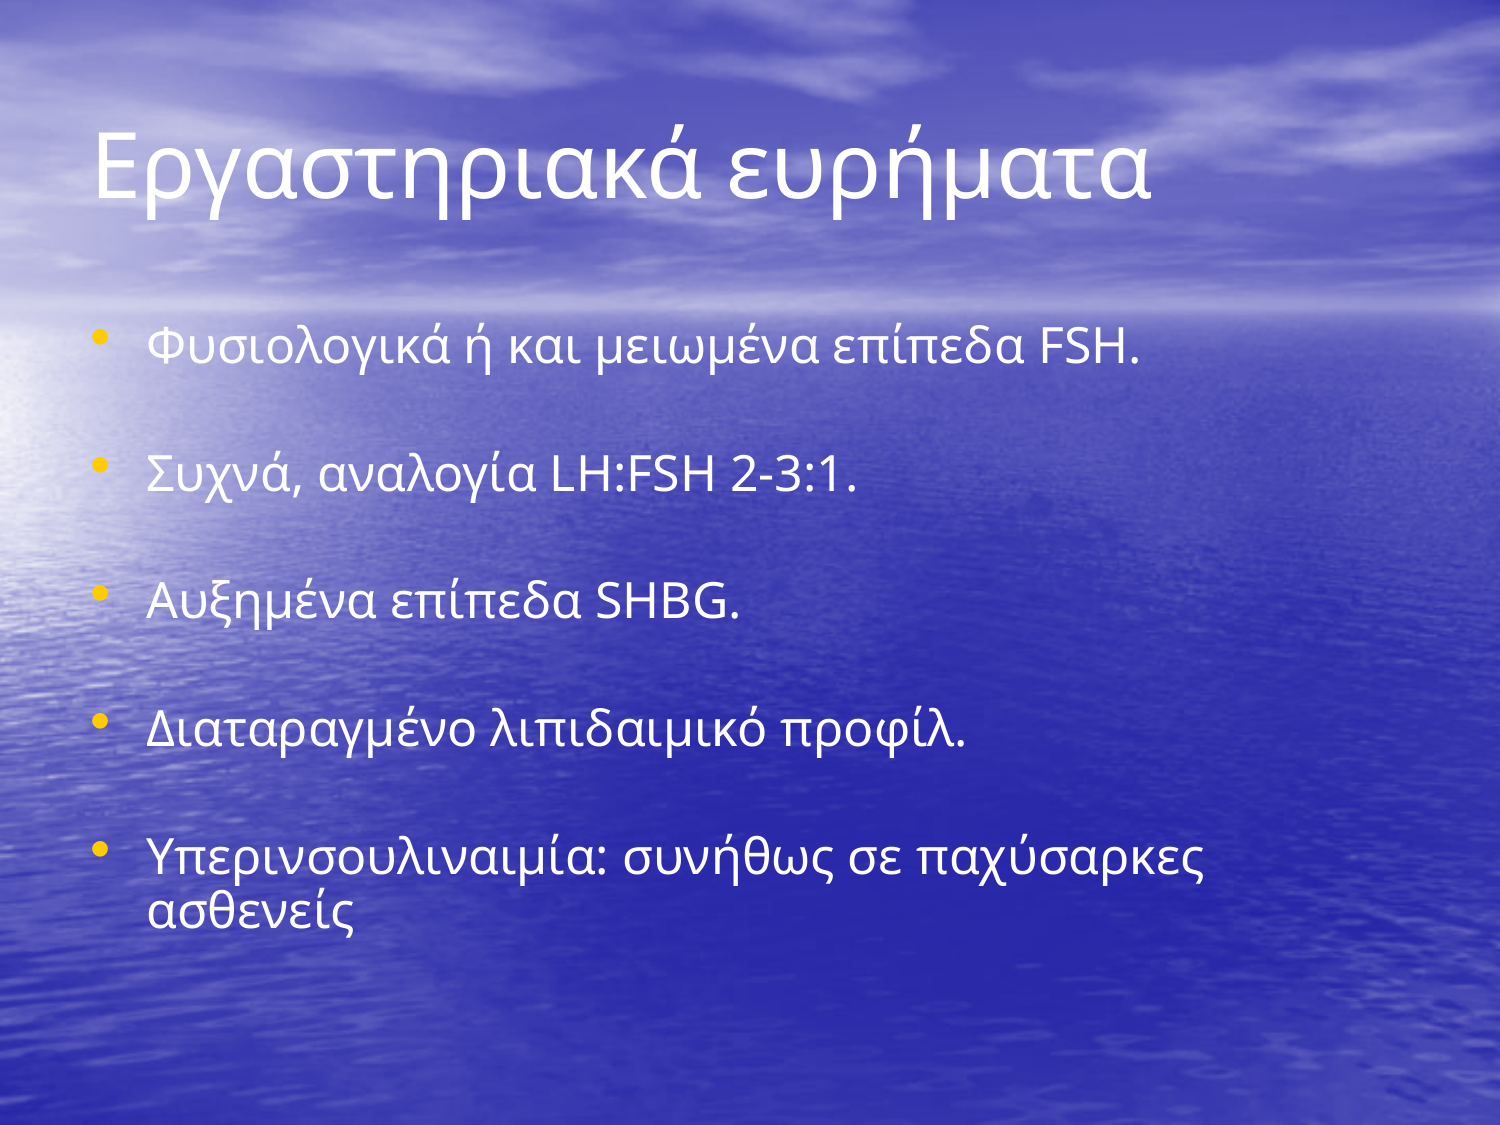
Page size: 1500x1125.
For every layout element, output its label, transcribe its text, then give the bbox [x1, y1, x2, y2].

title Εργαστηριακά ευρήματα [74, 47, 1426, 276]
list Φυσιολογικά ή και μειωμένα επίπεδα FSH. Συχνά, αναλογία LH:FSH 2-3:1. Αυξημένα επίπεδα SHBG. Διαταραγμένο λιπιδαιμικό προφίλ. Υπερινσουλιναιμία: συνήθως σε παχύσαρκες ασθενείς [74, 312, 1426, 988]
